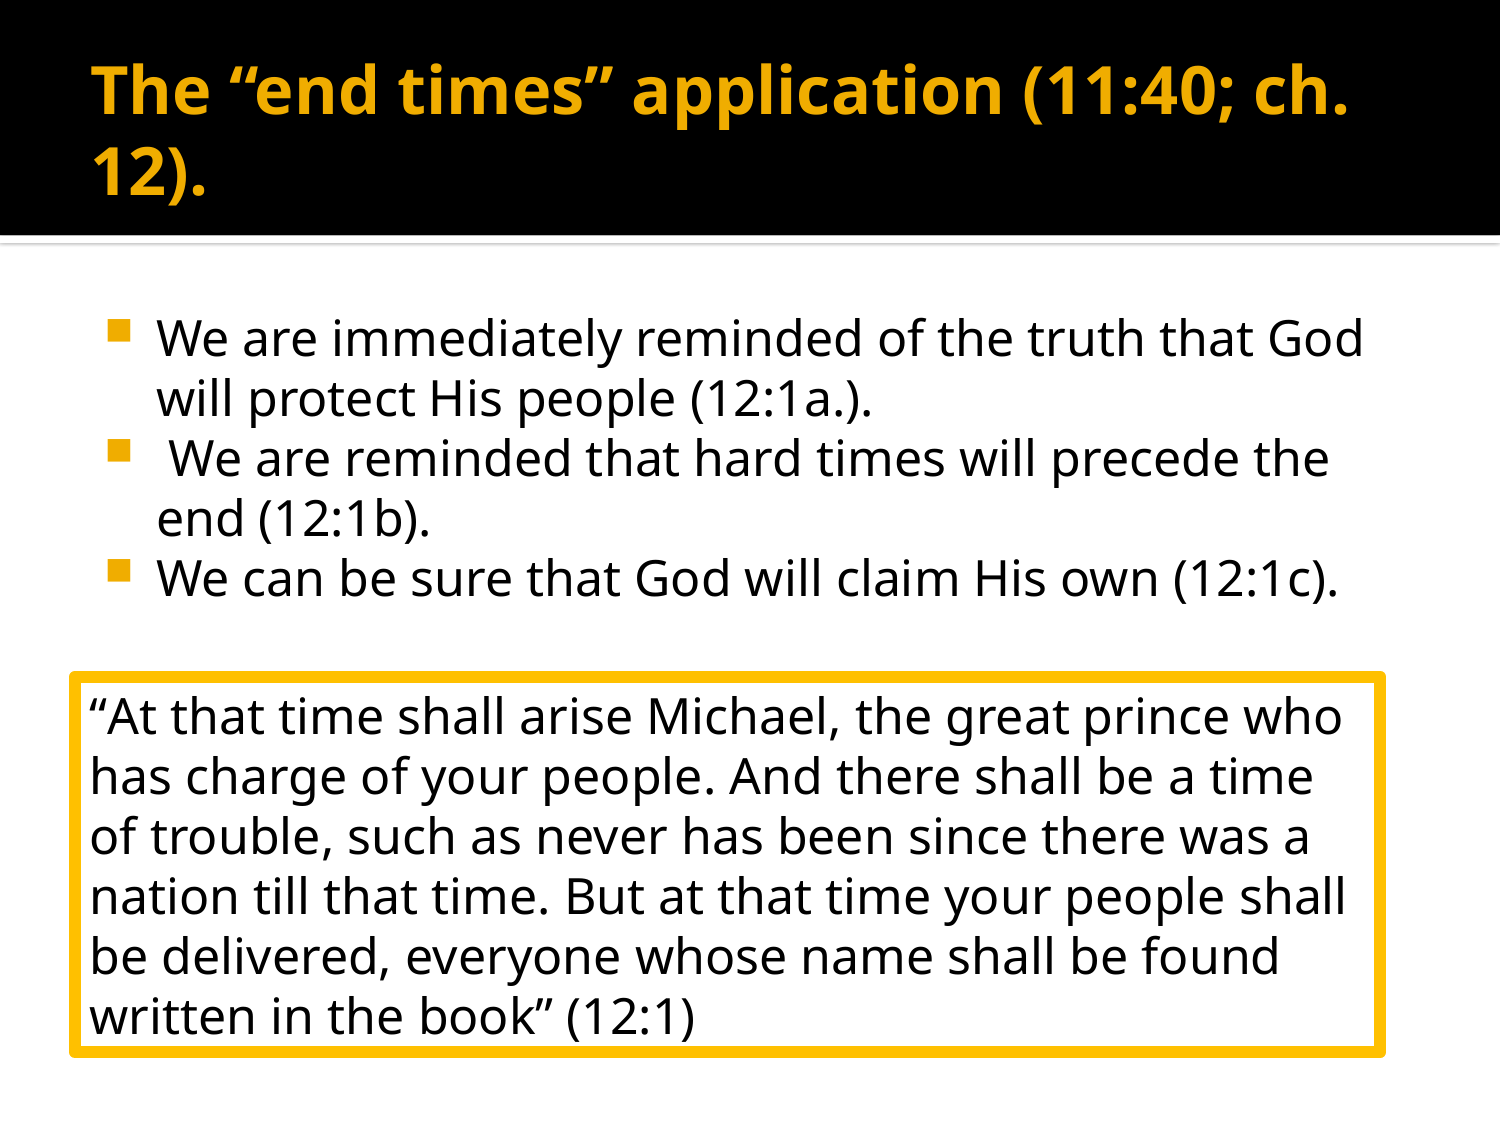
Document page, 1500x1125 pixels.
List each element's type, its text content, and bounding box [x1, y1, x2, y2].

title The “end times” application (11:40; ch. 12). [75, 25, 1425, 231]
text_box “At that time shall arise Michael, the great prince who has charge of your people. And there shall be a time of trouble, such as never has been since there was a nation till that time. But at that time your people shall be delivered, everyone whose name shall be found written in the book” (12:1) [75, 677, 1381, 1052]
list We are immediately reminded of the truth that God will protect His people (12:1a.). We are reminded that hard times will precede the end (12:1b). We can be sure that God will claim His own (12:1c). [75, 291, 1425, 1050]
